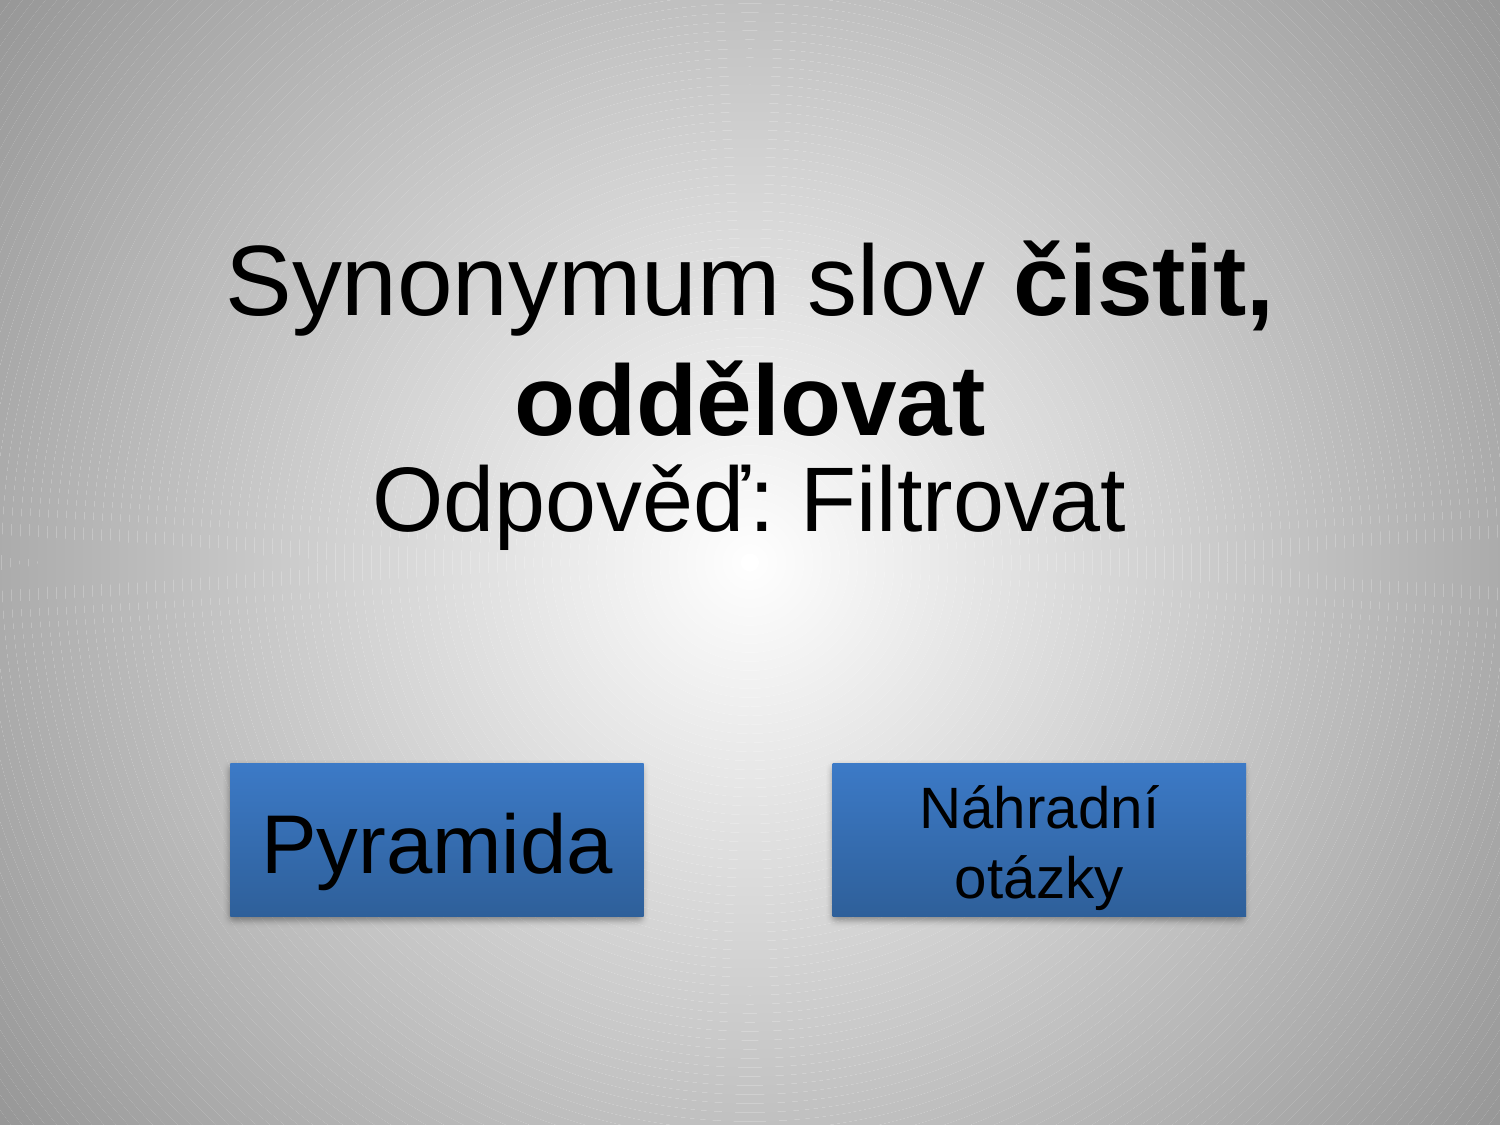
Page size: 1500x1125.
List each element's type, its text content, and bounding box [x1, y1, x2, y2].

text_box Synonymum slov čistit, oddělovat [0, 208, 1500, 432]
text_box Náhradní otázky [832, 763, 1247, 917]
text_box Pyramida [230, 763, 644, 917]
text_box Odpověď: Filtrovat [0, 432, 1500, 558]
